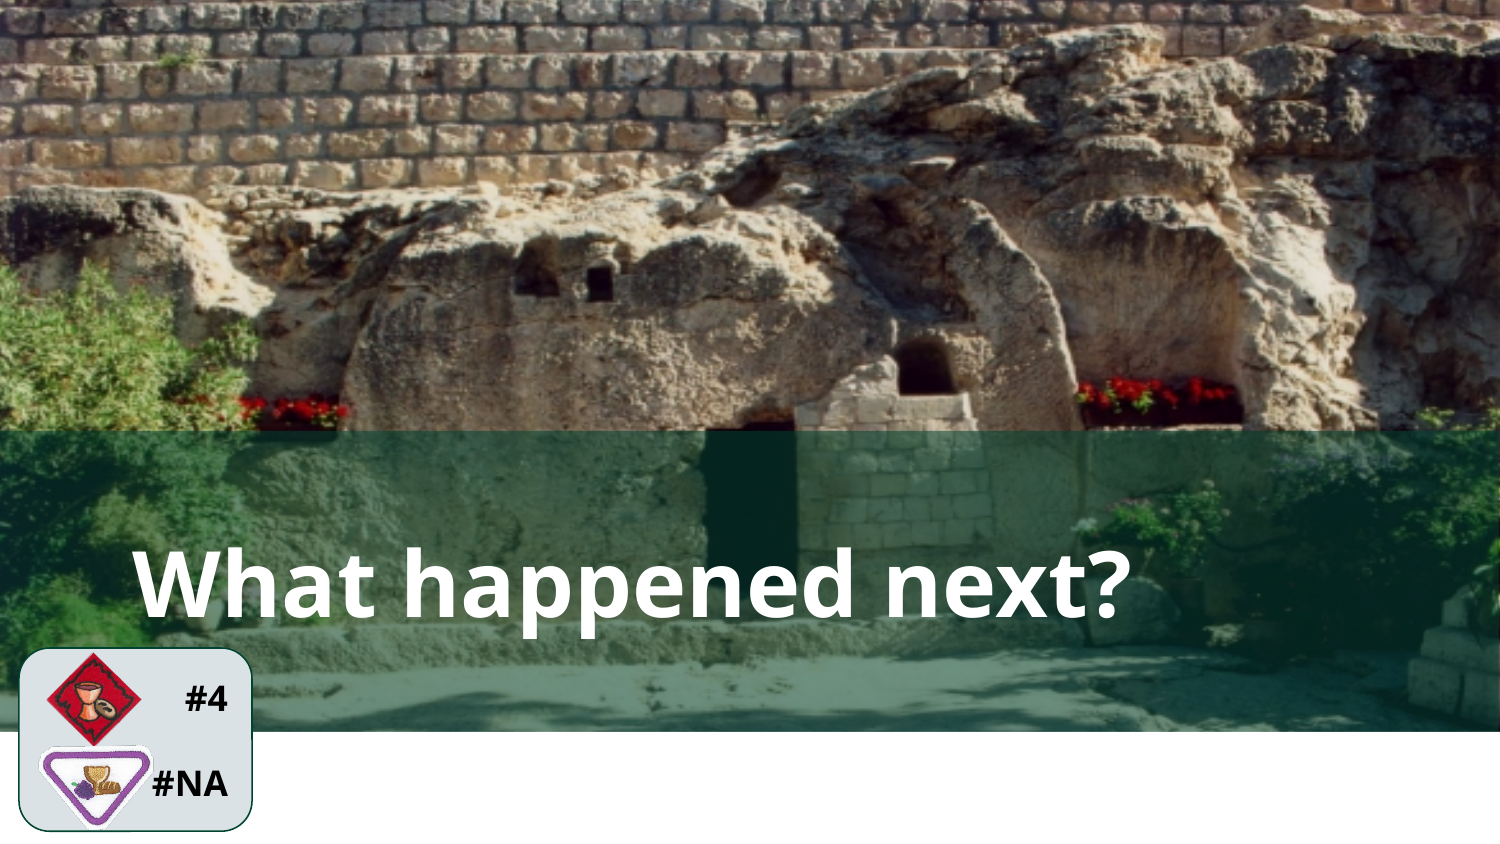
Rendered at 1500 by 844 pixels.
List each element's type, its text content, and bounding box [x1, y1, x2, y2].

picture [0, 0, 1500, 731]
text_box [18, 647, 253, 835]
title What happened next? [117, 486, 1201, 677]
